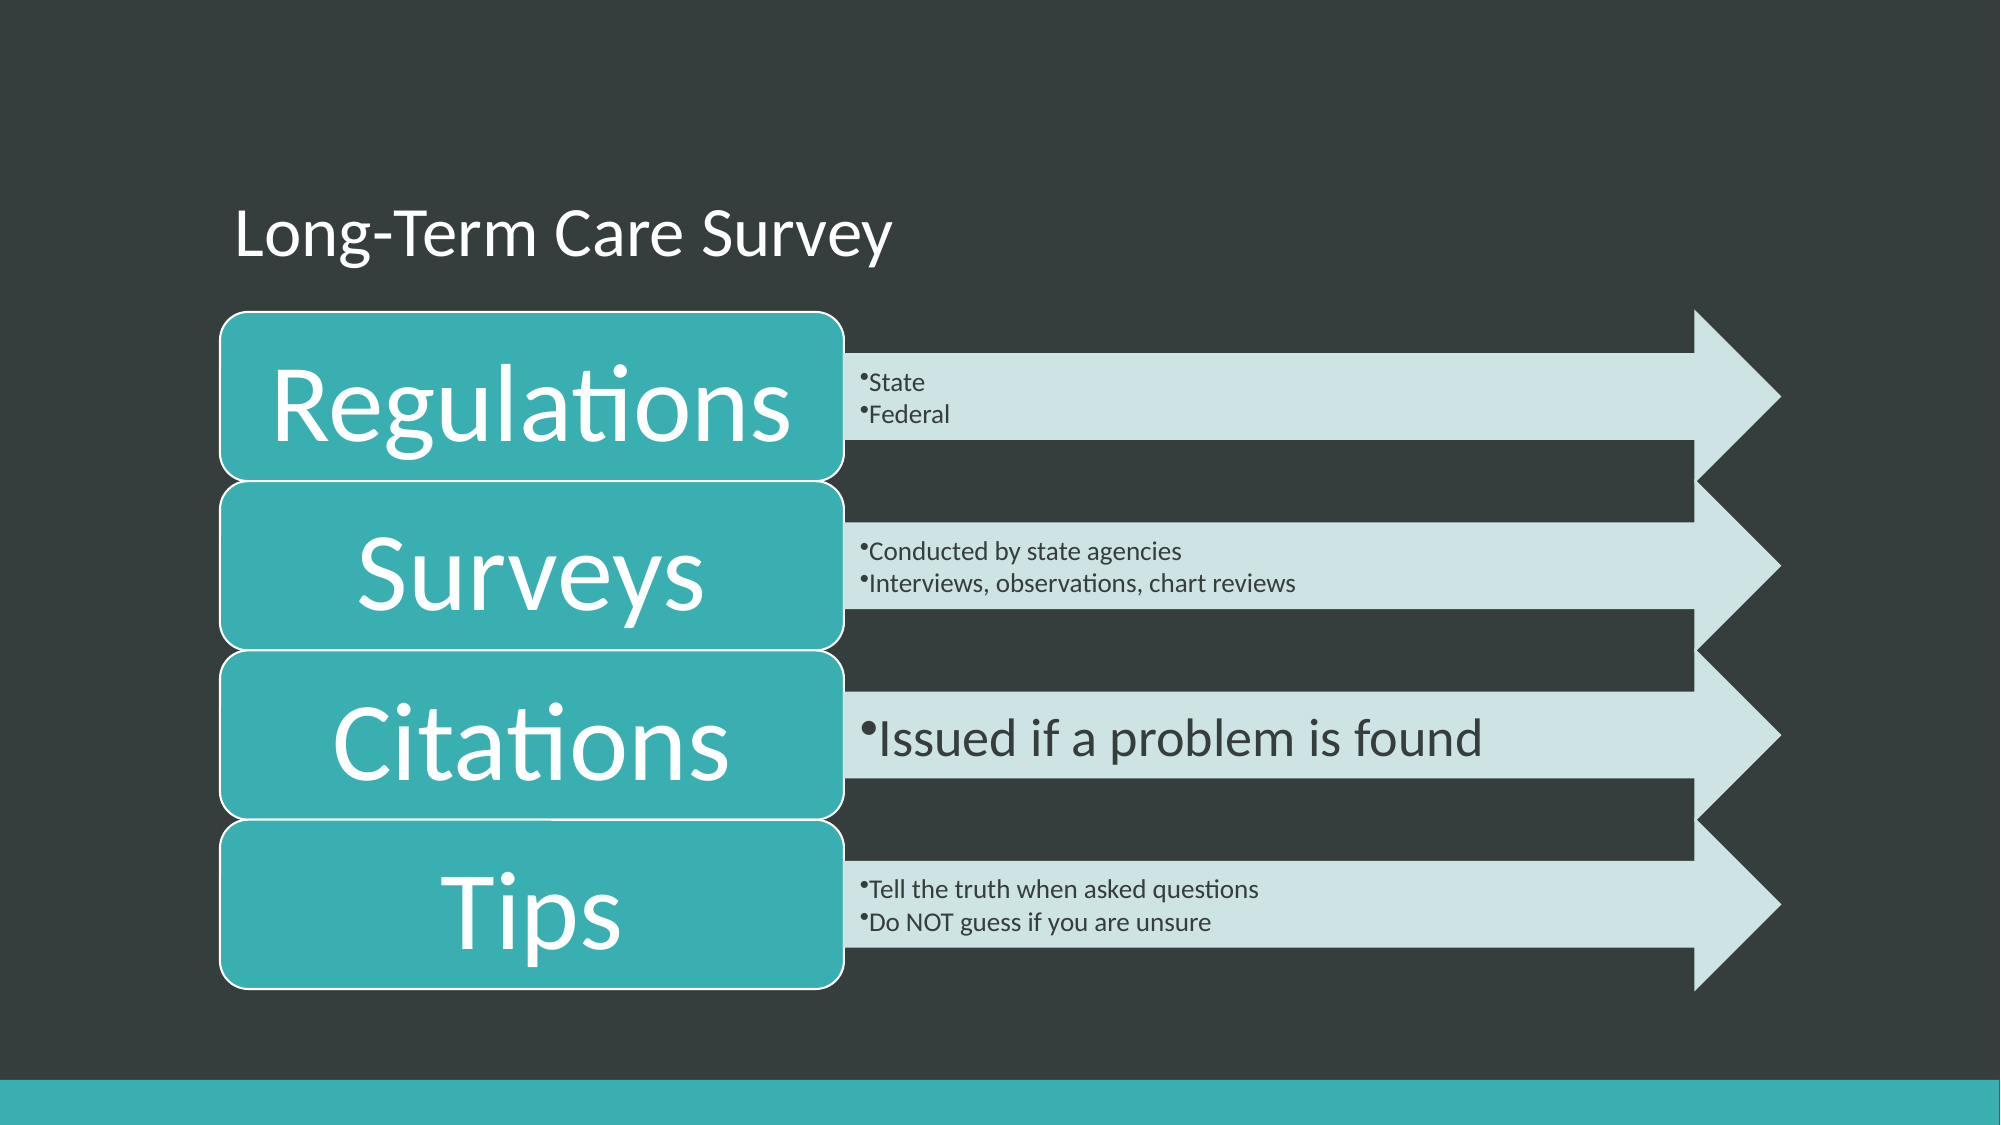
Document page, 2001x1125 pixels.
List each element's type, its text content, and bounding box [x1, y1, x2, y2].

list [219, 311, 1780, 990]
title Long-Term Care Survey [219, 76, 1780, 279]
